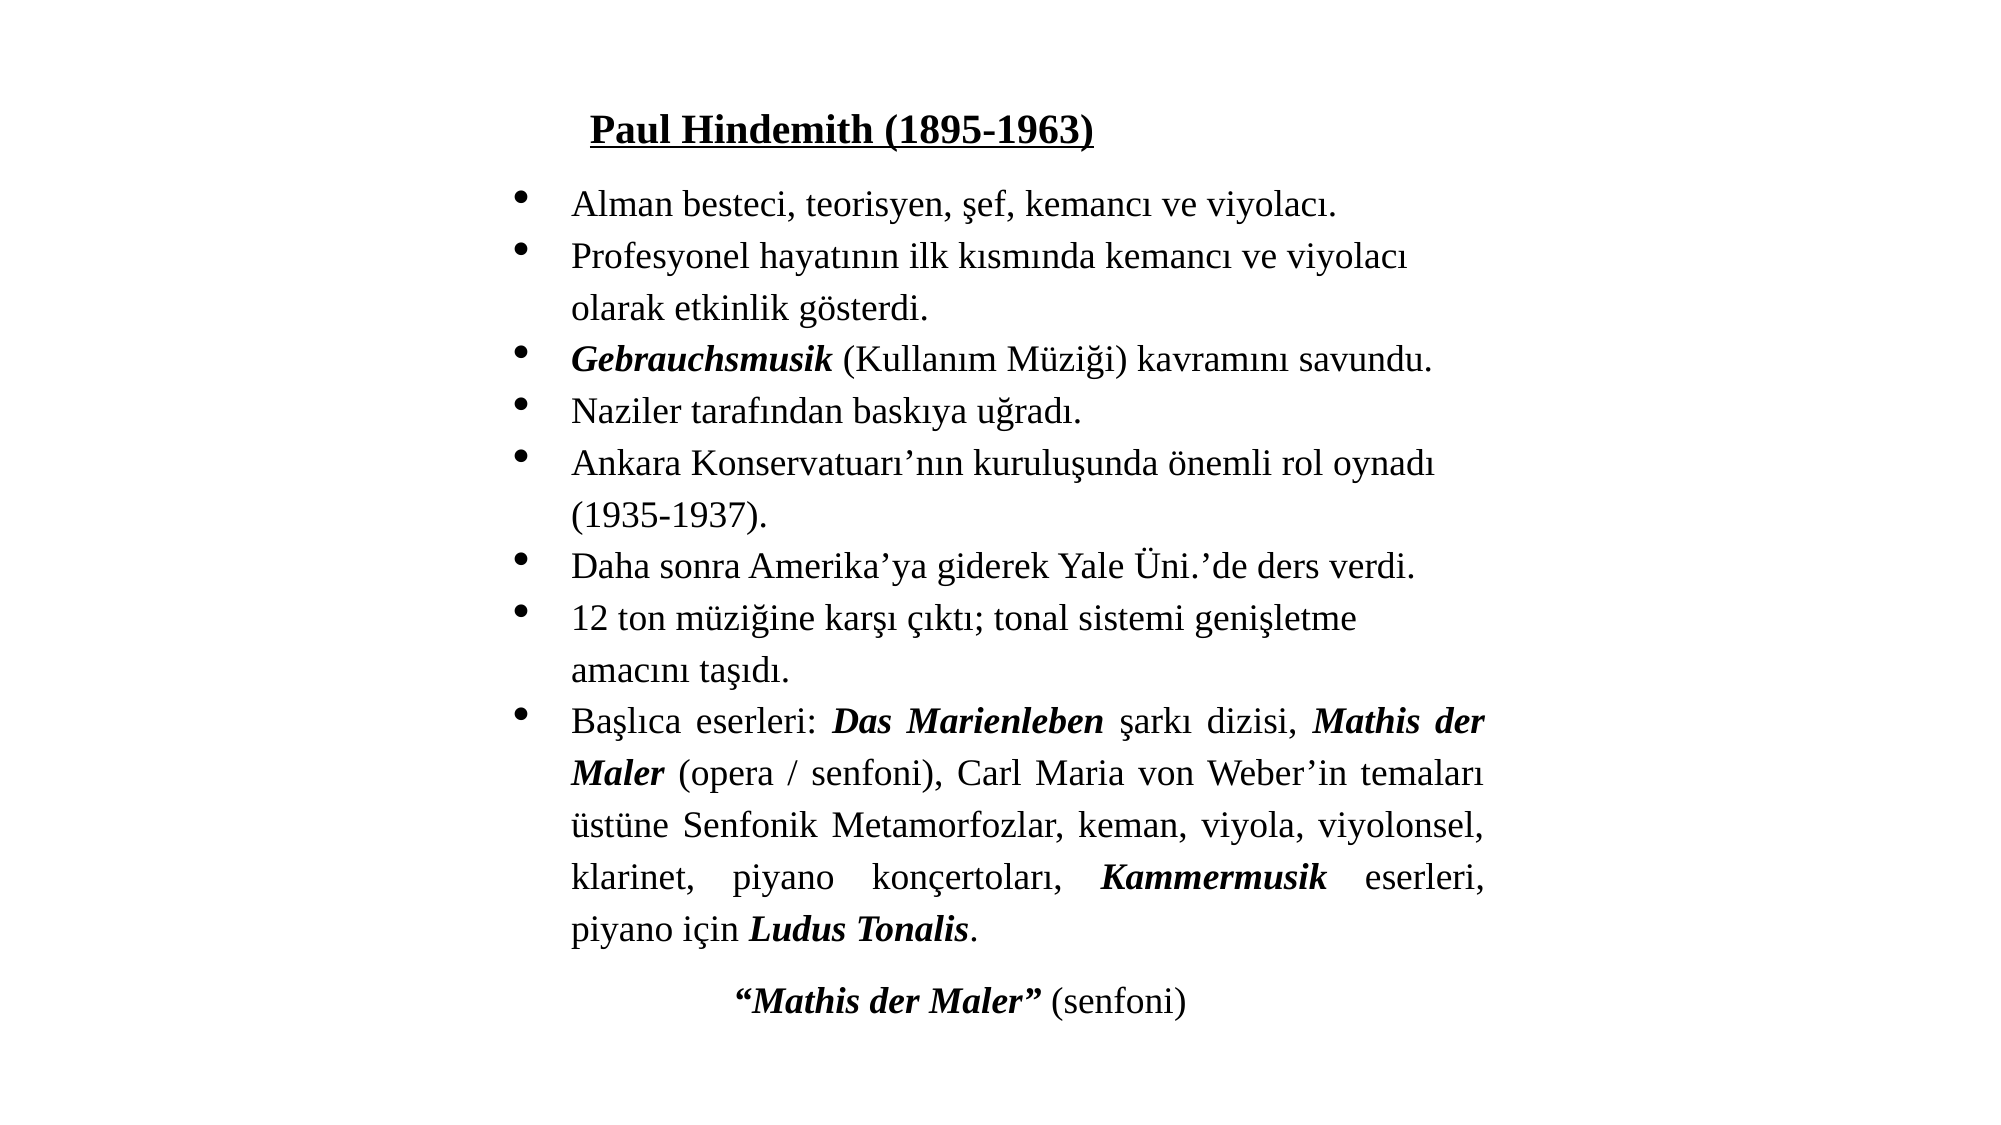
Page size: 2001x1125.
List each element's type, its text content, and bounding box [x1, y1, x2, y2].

text_box Paul Hindemith (1895-1963) Alman besteci, teorisyen, şef, kemancı ve viyolacı. Profesyonel hayatının ilk kısmında kemancı ve viyolacı olarak etkinlik gösterdi. Gebrauchsmusik (Kullanım Müziği) kavramını savundu. Naziler tarafından baskıya uğradı. Ankara Konservatuarı’nın kuruluşunda önemli rol oynadı (1935-1937). Daha sonra Amerika’ya giderek Yale Üni.’de ders verdi. 12 ton müziğine karşı çıktı; tonal sistemi genişletme amacını taşıdı. Başlıca eserleri: Das Marienleben şarkı dizisi, Mathis der Maler (opera / senfoni), Carl Maria von Weber’in temaları üstüne Senfonik Metamorfozlar, keman, viyola, viyolonsel, klarinet, piyano konçertoları, Kammermusik eserleri, piyano için Ludus Tonalis. “Mathis der Maler” (senfoni) [500, 86, 1500, 1029]
